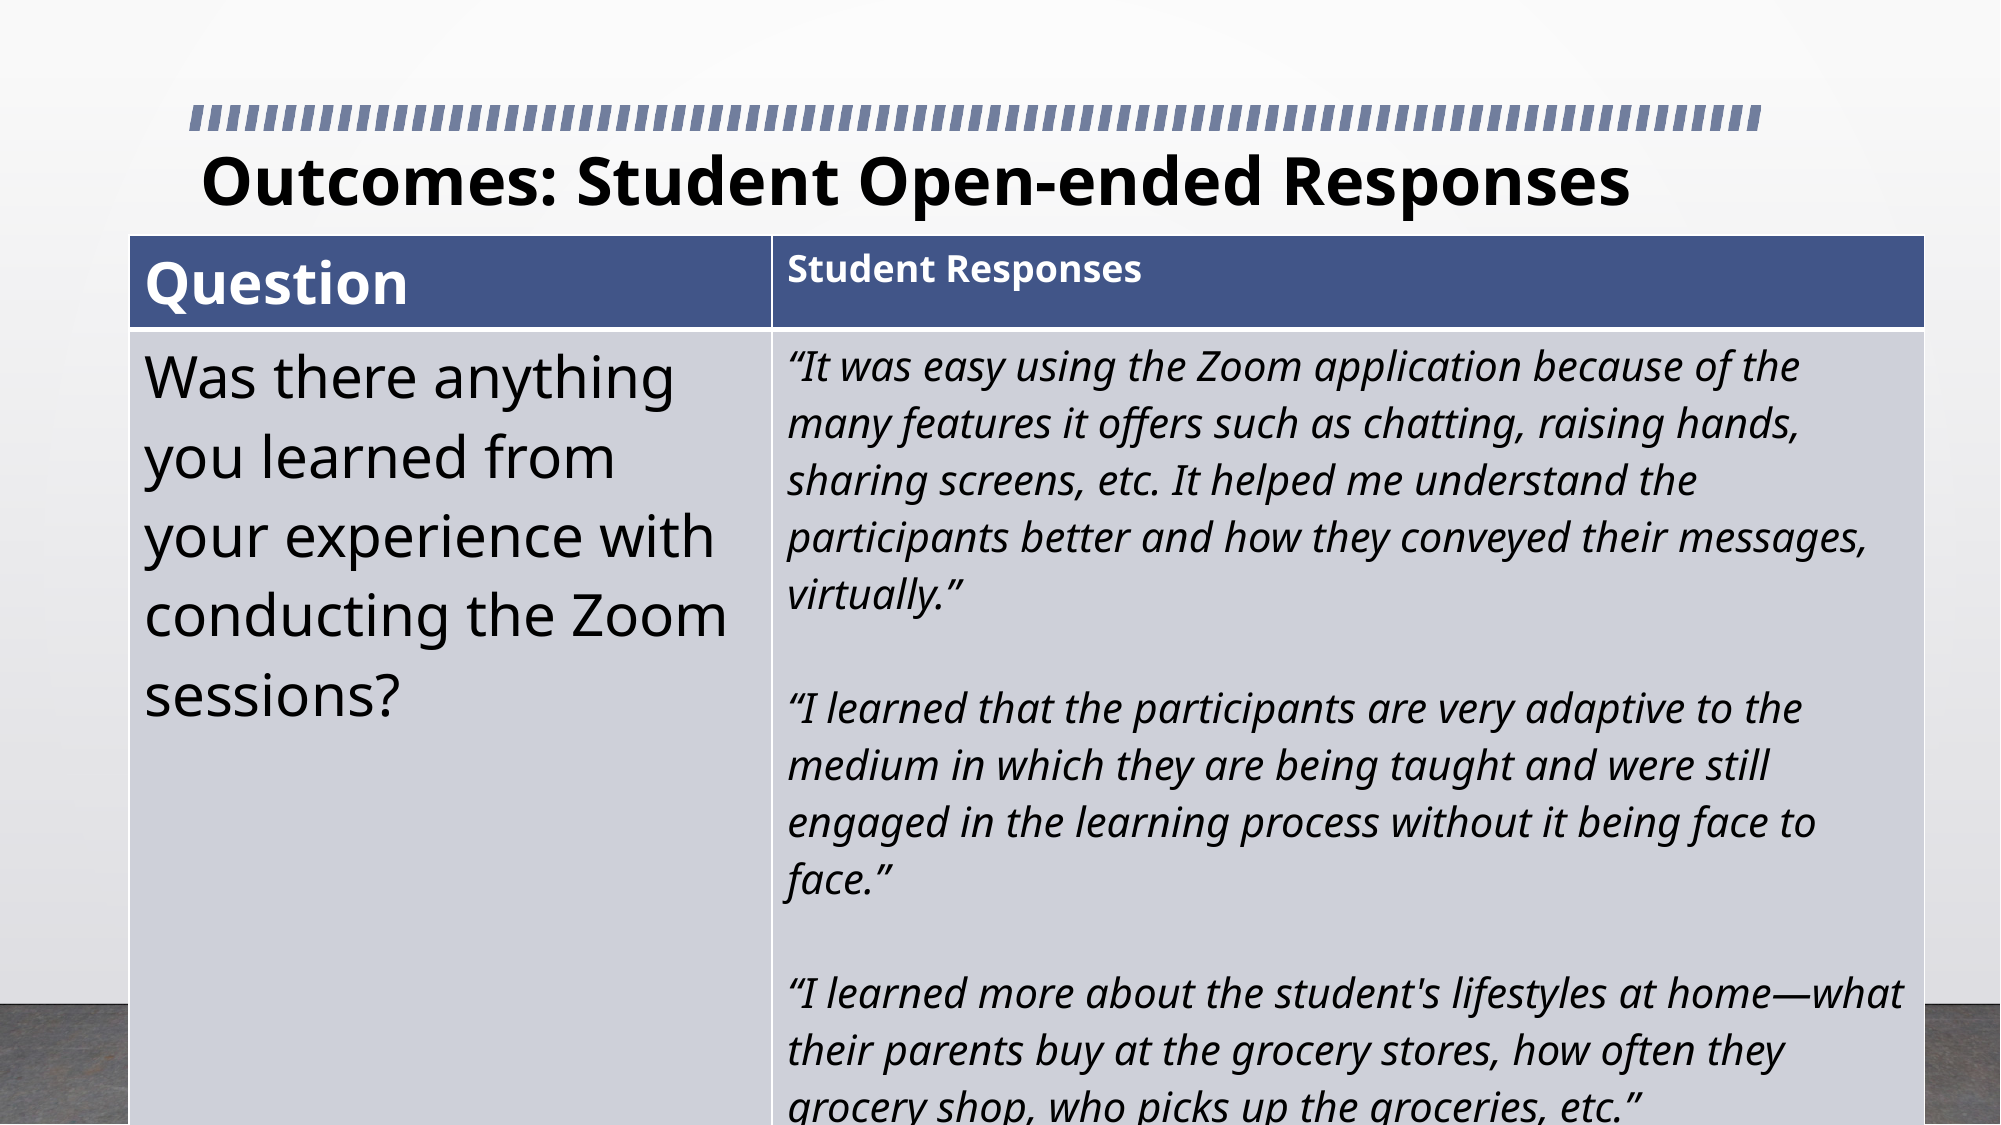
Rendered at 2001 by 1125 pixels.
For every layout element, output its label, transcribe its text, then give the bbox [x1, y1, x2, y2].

table_cell Was there anything you learned from your experience with conducting the Zoom sessions? [130, 332, 771, 1125]
table_header Question [130, 236, 771, 327]
table_header Student Responses [773, 236, 1924, 327]
table_cell “It was easy using the Zoom application because of the many features it offers such as chatting, raising hands, sharing screens, etc. It helped me understand the participants better and how they conveyed their messages, virtually.” “I learned that the participants are very adaptive to the medium in which they are being taught and were still engaged in the learning process without it being face to face.” “I learned more about the student's lifestyles at home—what their parents buy at the grocery stores, how often they grocery shop, who picks up the groceries, etc.” [773, 332, 1924, 1125]
title Outcomes: Student Open-ended Responses [185, 140, 1761, 234]
picture [1925, 1004, 2000, 1124]
picture [0, 1004, 128, 1124]
